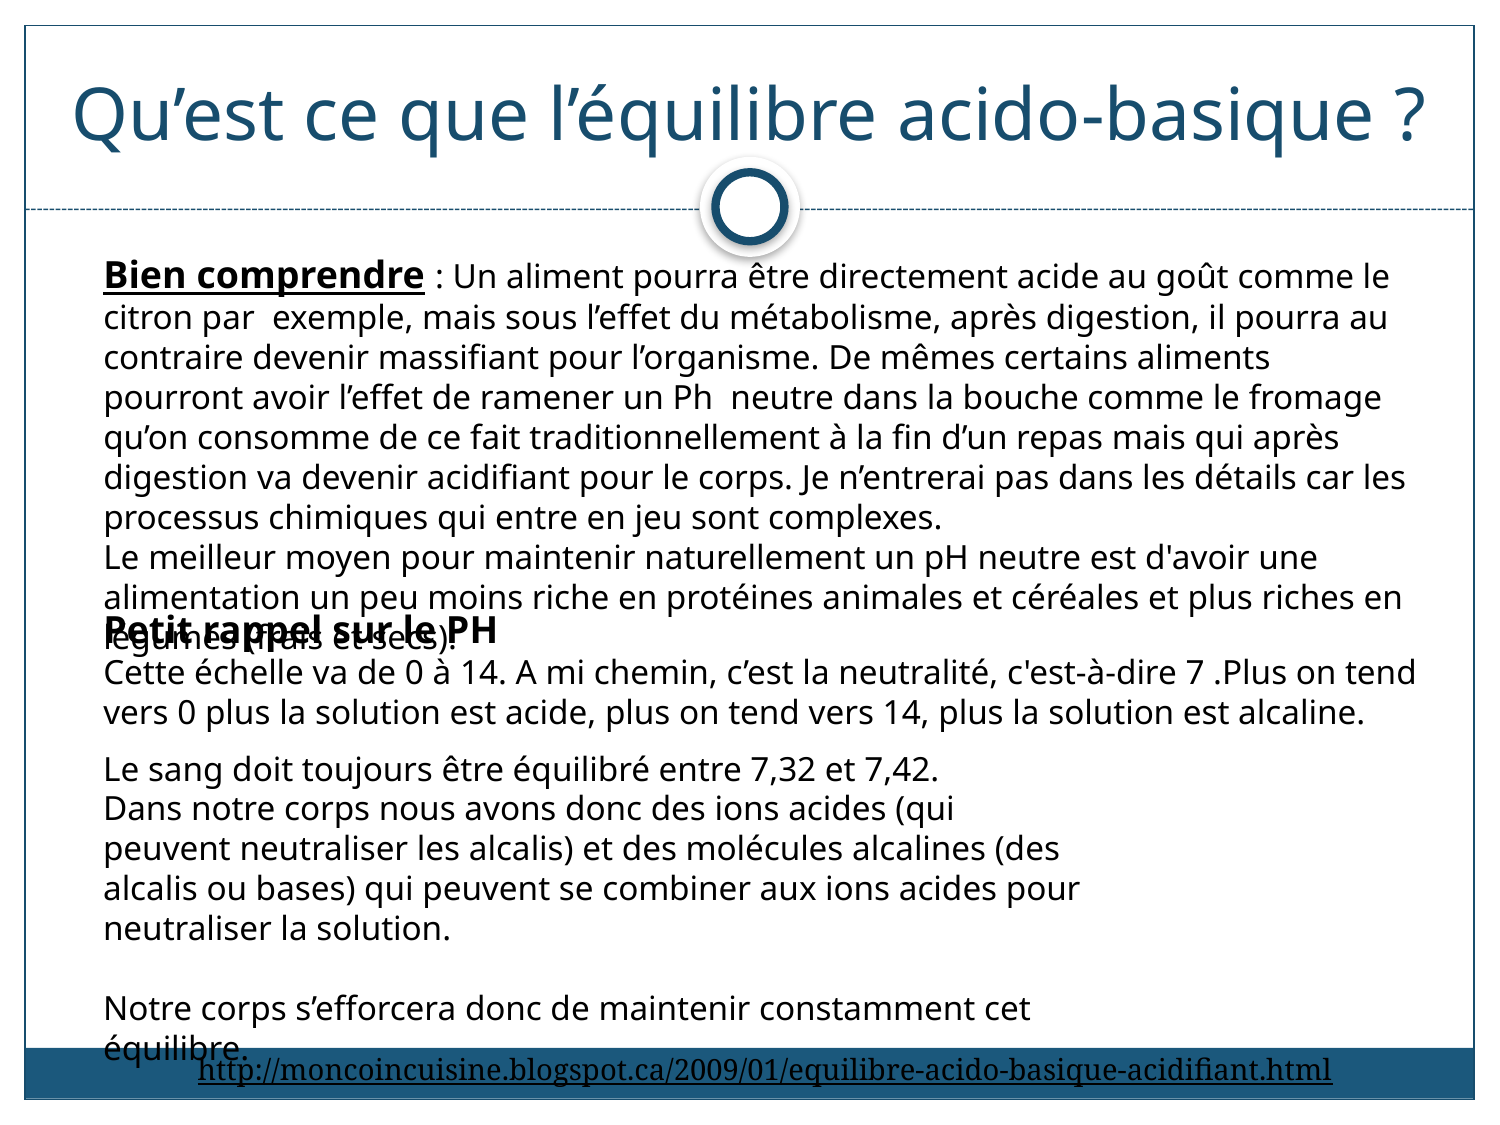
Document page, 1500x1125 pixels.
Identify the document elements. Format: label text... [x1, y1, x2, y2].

text_box Le sang doit toujours être équilibré entre 7,32 et 7,42. Dans notre corps nous avons donc des ions acides (qui peuvent neutraliser les alcalis) et des molécules alcalines (des alcalis ou bases) qui peuvent se combiner aux ions acides pour neutraliser la solution. Notre corps s’efforcera donc de maintenir constamment cet équilibre. [88, 740, 1105, 1075]
text_box http://moncoincuisine.blogspot.ca/2009/01/equilibre-acido-basique-acidifiant.html [183, 1008, 1500, 1125]
text_box Bien comprendre : Un aliment pourra être directement acide au goût comme le citron par exemple, mais sous l’effet du métabolisme, après digestion, il pourra au contraire devenir massifiant pour l’organisme. De mêmes certains aliments pourront avoir l’effet de ramener un Ph neutre dans la bouche comme le fromage qu’on consomme de ce fait traditionnellement à la fin d’un repas mais qui après digestion va devenir acidifiant pour le corps. Je n’entrerai pas dans les détails car les processus chimiques qui entre en jeu sont complexes. Le meilleur moyen pour maintenir naturellement un pH neutre est d'avoir une alimentation un peu moins riche en protéines animales et céréales et plus riches en légumes (frais et secs). [88, 244, 1436, 598]
title Qu’est ce que l’équilibre acido-basique ? [49, 37, 1450, 162]
text_box Petit rappel sur le PH Cette échelle va de 0 à 14. A mi chemin, c’est la neutralité, c'est-à-dire 7 .Plus on tend vers 0 plus la solution est acide, plus on tend vers 14, plus la solution est alcaline. [88, 598, 1500, 739]
